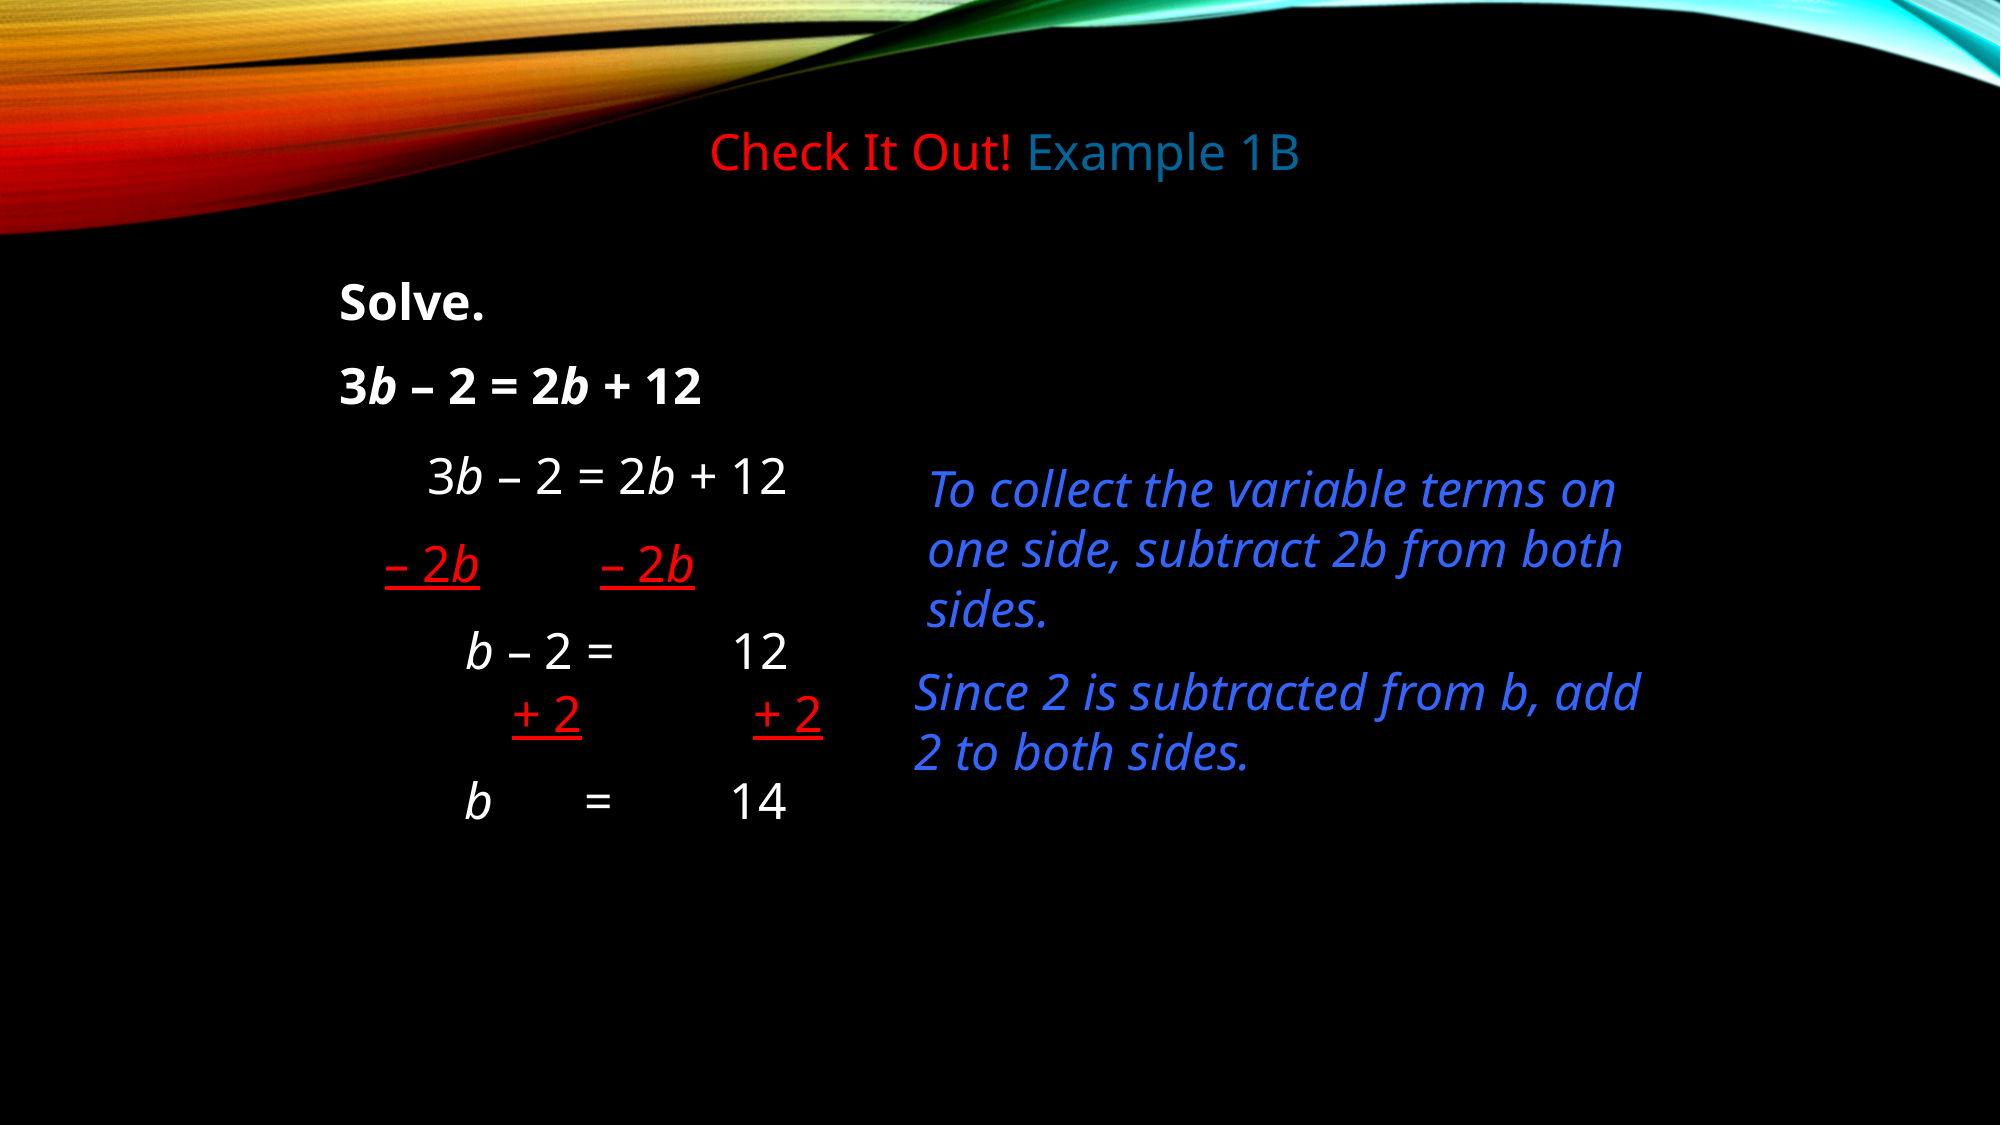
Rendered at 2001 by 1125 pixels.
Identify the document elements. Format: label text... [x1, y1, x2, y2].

picture [0, 0, 2000, 237]
text_box + 2 + 2 [497, 674, 899, 750]
text_box Solve. 3b – 2 = 2b + 12 [324, 262, 1677, 423]
text_box Since 2 is subtracted from b, add 2 to both sides. [899, 652, 1663, 788]
text_box – 2b – 2b [370, 524, 912, 600]
text_box b – 2 = 12 [437, 612, 913, 688]
text_box 3b – 2 = 2b + 12 [412, 437, 1750, 513]
text_box To collect the variable terms on one side, subtract 2b from both sides. [912, 449, 1688, 645]
text_box Check It Out! Example 1B [260, 112, 1750, 188]
text_box b = 14 [449, 762, 913, 838]
